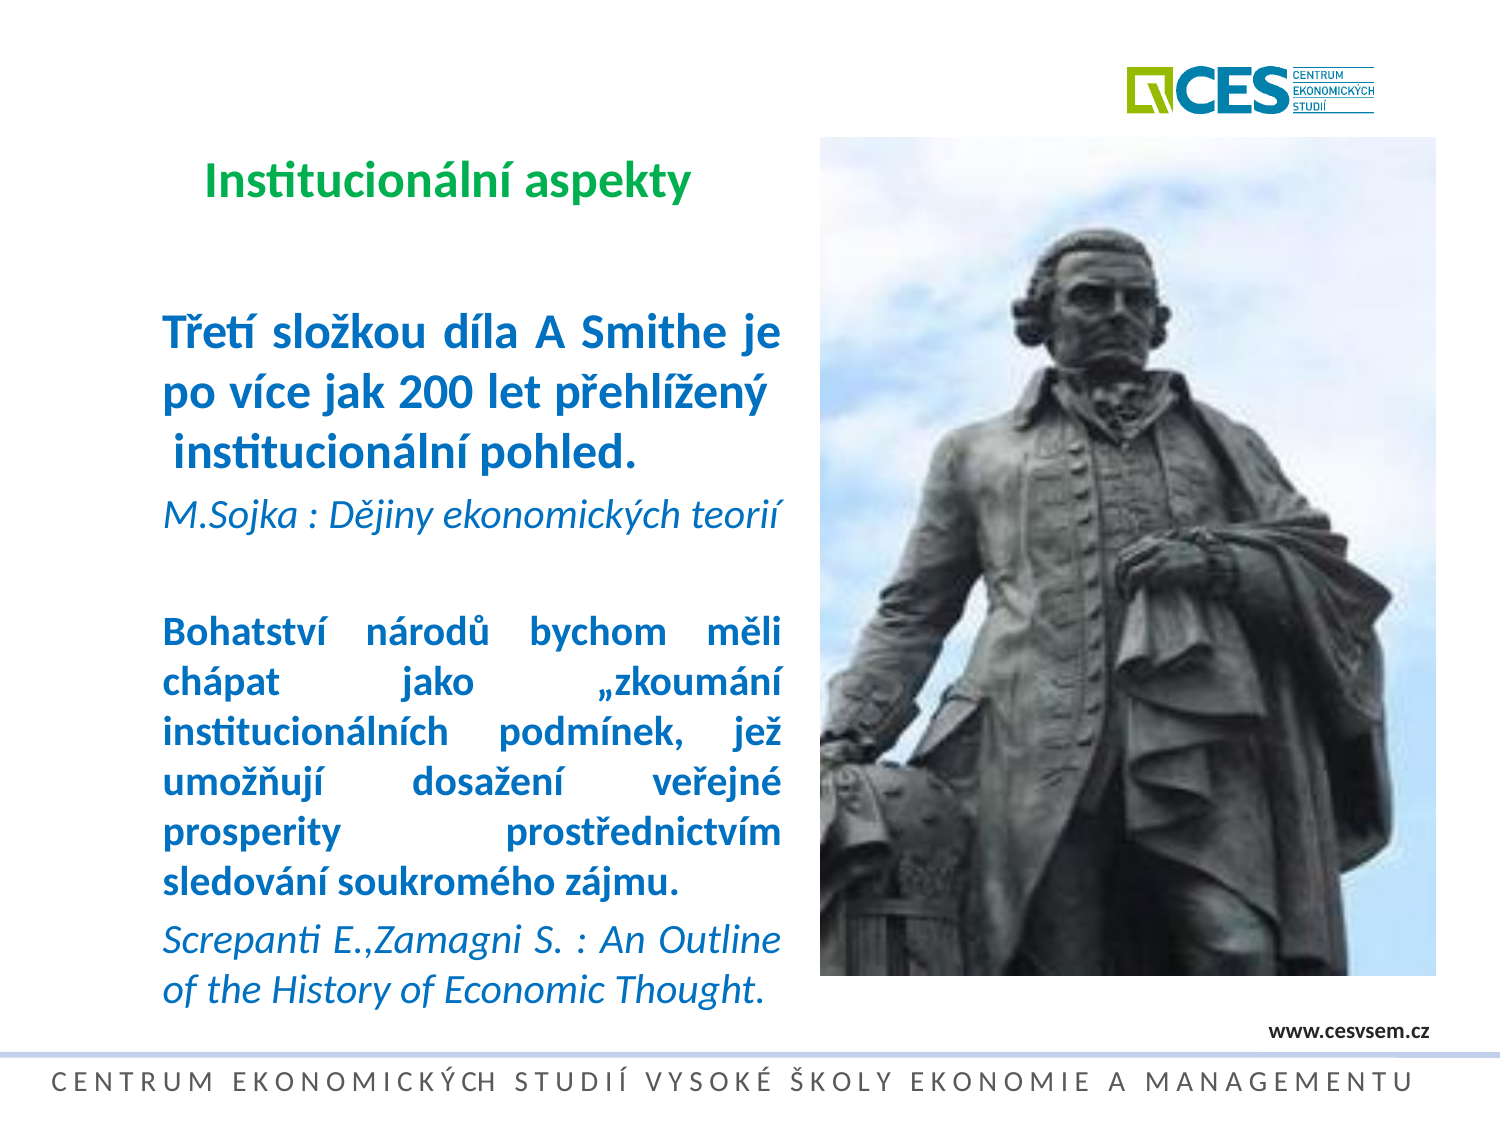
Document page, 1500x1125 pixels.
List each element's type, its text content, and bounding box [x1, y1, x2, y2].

text_box www.cesvsem.cz [1253, 1007, 1465, 1051]
picture [1230, 66, 1276, 114]
title Institucionální aspekty [112, 137, 774, 279]
text_box [820, 70, 1465, 131]
picture [1266, 66, 1375, 114]
subtitle Třetí složkou díla A Smithe je po více jak 200 let přehlížený institucionální pohled. M.Sojka : Dějiny ekonomických teorií Bohatství národů bychom měli chápat jako „zkoumání institucionálních podmínek, jež umožňují dosažení veřejné prosperity prostřednictvím sledování soukromého zájmu. Screpanti E.,Zamagni S. : An Outline of the History of Economic Thought. [147, 290, 798, 1035]
picture [820, 136, 1436, 977]
picture [1127, 66, 1193, 114]
picture [1187, 66, 1217, 114]
text_box C E N T R U M E K O N O M I C K Ý CH S T U D I Í V Y S O K É Š K O L Y E K O N O M I E A M A N A G E M E N T U [0, 1061, 1500, 1105]
